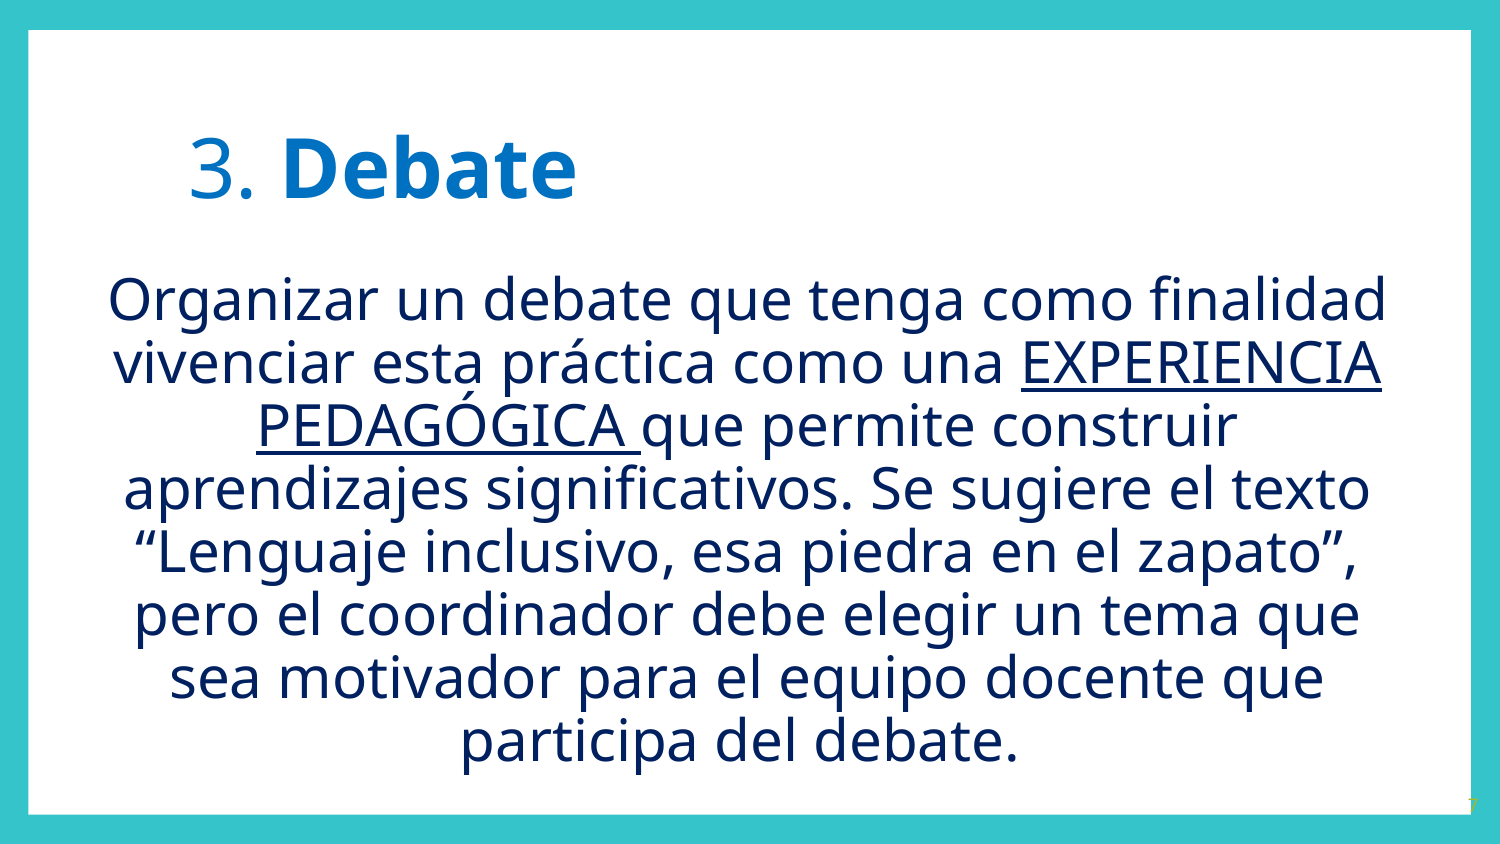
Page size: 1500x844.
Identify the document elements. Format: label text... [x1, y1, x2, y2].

slide_number 7 [1403, 779, 1494, 844]
title 3. Debate [173, 106, 1327, 232]
list Organizar un debate que tenga como finalidad vivenciar esta práctica como una EXPERIENCIA PEDAGÓGICA que permite construir aprendizajes significativos. Se sugiere el texto “Lenguaje inclusivo, esa piedra en el zapato”, pero el coordinador debe elegir un tema que sea motivador para el equipo docente que participa del debate. [70, 255, 1425, 760]
